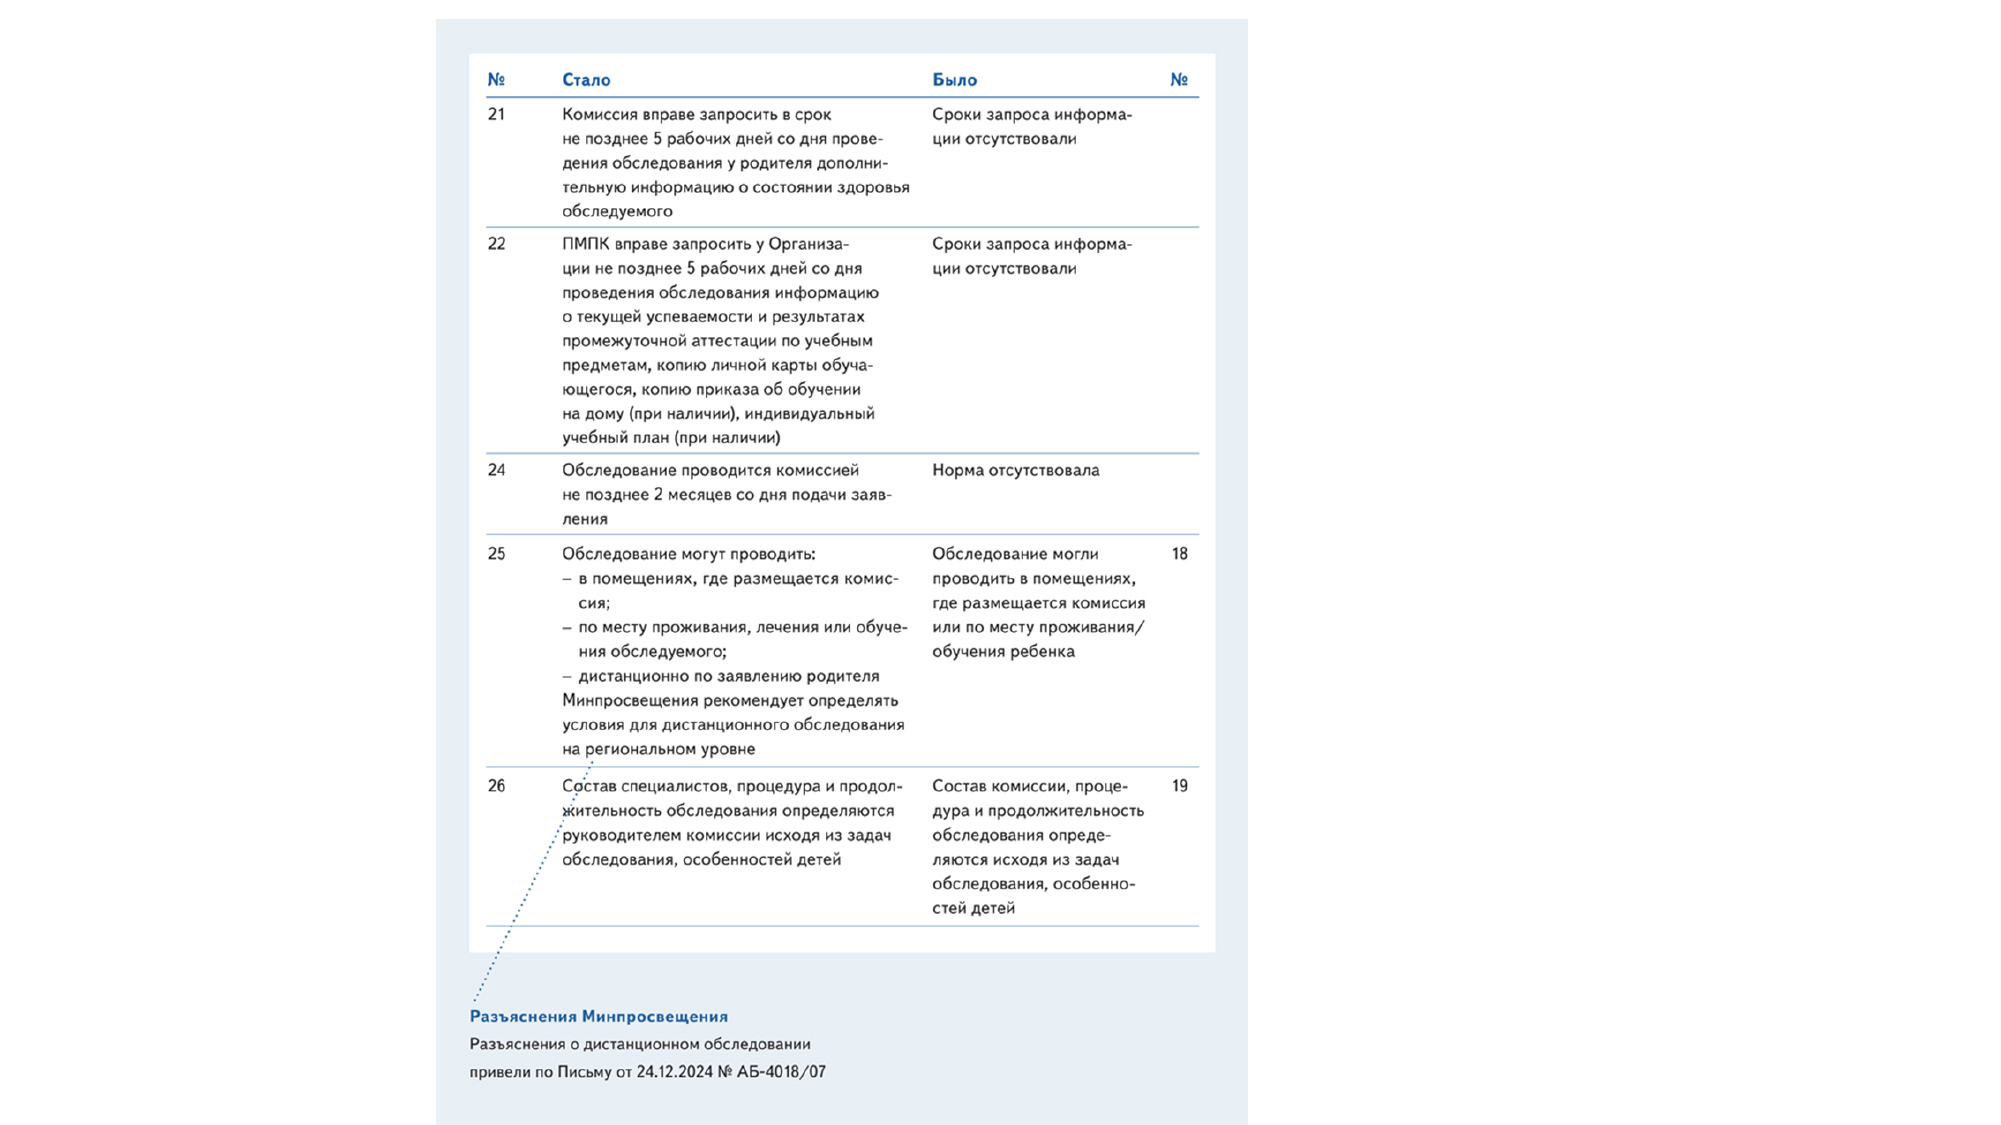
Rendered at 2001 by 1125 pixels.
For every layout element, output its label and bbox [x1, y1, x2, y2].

list [436, 19, 1248, 1125]
